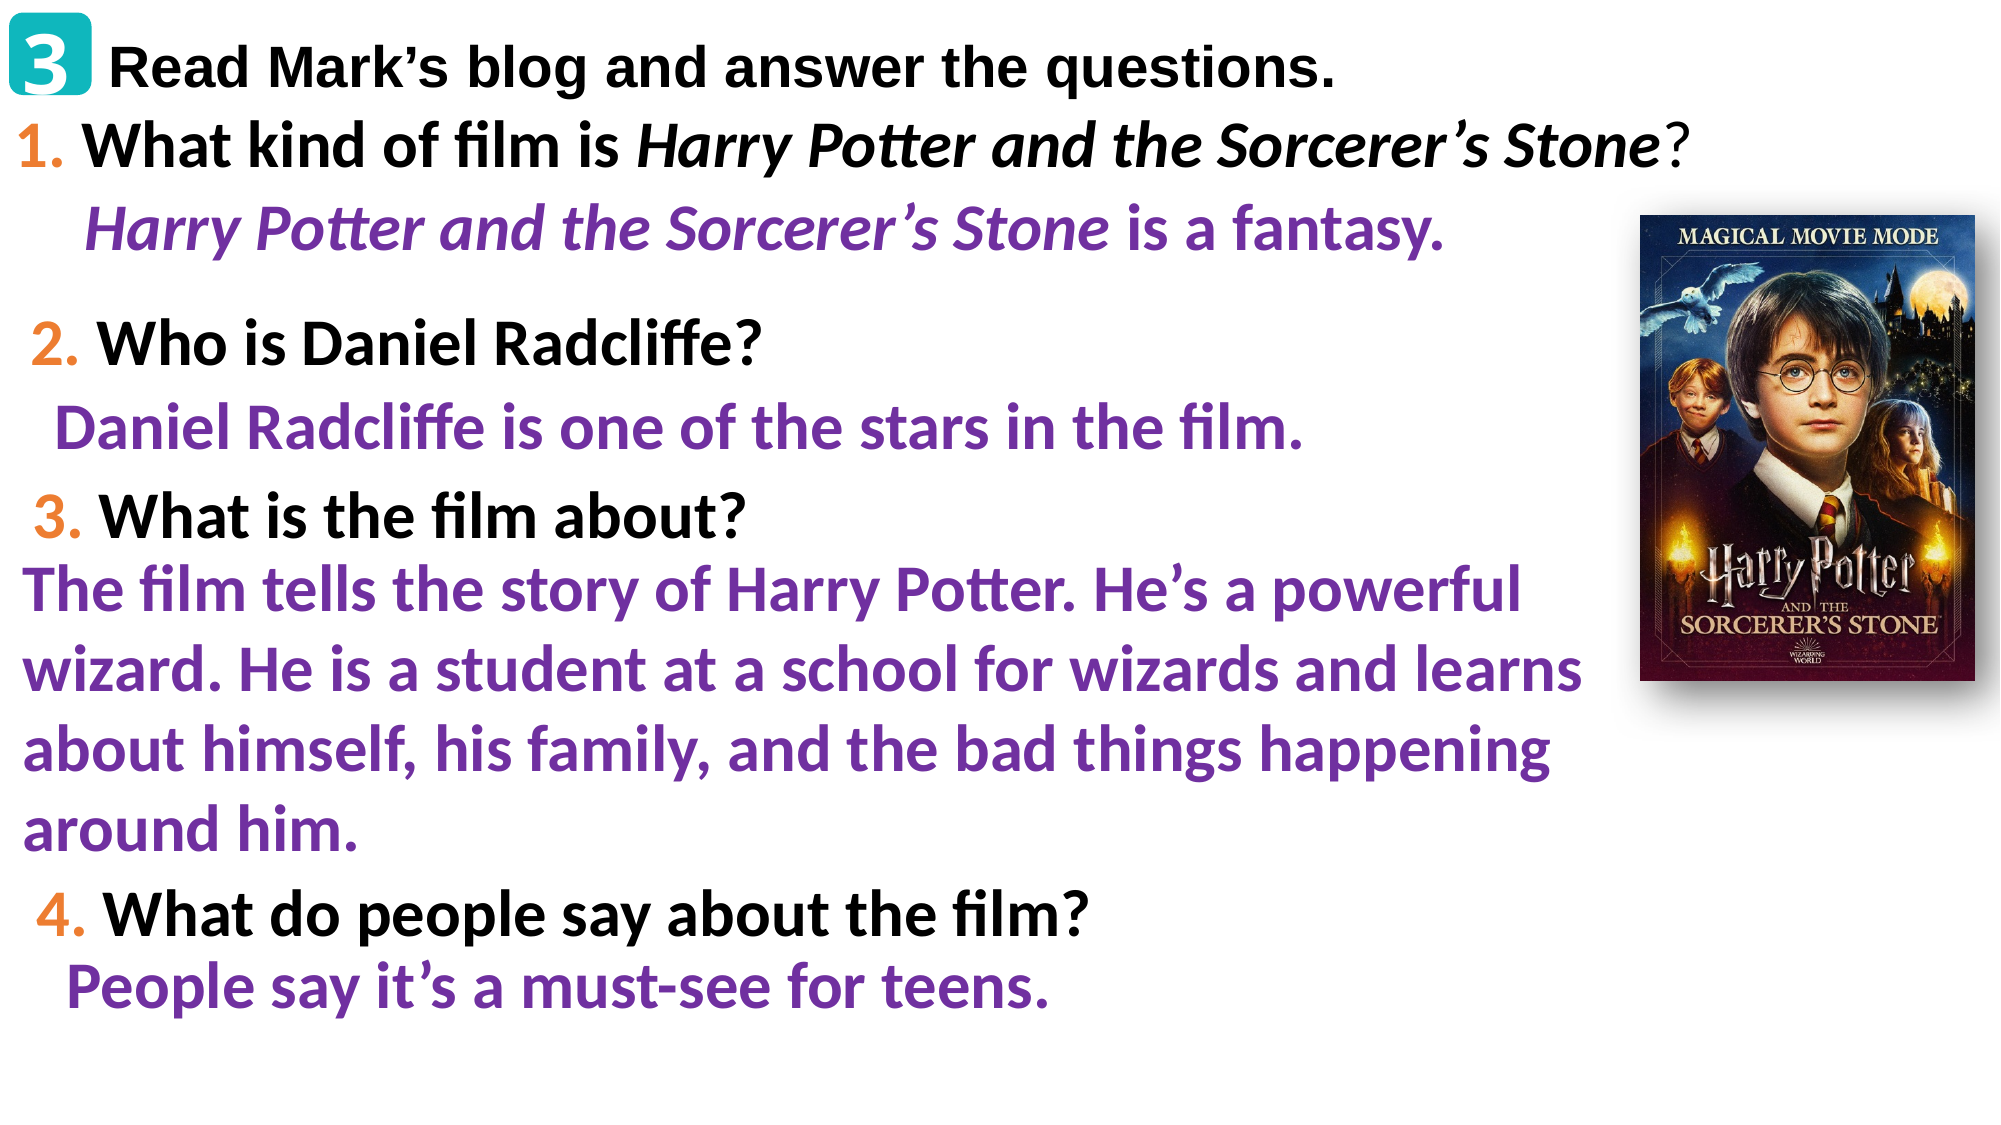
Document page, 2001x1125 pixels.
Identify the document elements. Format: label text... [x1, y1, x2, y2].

text_box 2. Who is Daniel Radcliffe? [15, 251, 990, 387]
text_box [73, 11, 93, 93]
text_box People say it’s a must-see for teens. [51, 934, 1522, 1030]
picture [1640, 215, 1975, 681]
text_box Harry Potter and the Sorcerer’s Stone is a fantasy. [70, 176, 1998, 271]
text_box 1. What kind of film is Harry Potter and the Sorcerer’s Stone? [0, 93, 1800, 188]
text_box Daniel Radcliffe is one of the stars in the film. [40, 375, 1423, 470]
text_box Read Mark’s blog and answer the questions. [94, 21, 1550, 107]
text_box 3 [7, 3, 73, 93]
text_box 3. What is the film about? [17, 424, 993, 537]
text_box The film tells the story of Harry Potter. He’s a powerful wizard. He is a student at a school for wizards and learns about himself, his family, and the bad things happening around him. [7, 537, 1621, 872]
text_box 4. What do people say about the film? [21, 822, 1397, 958]
